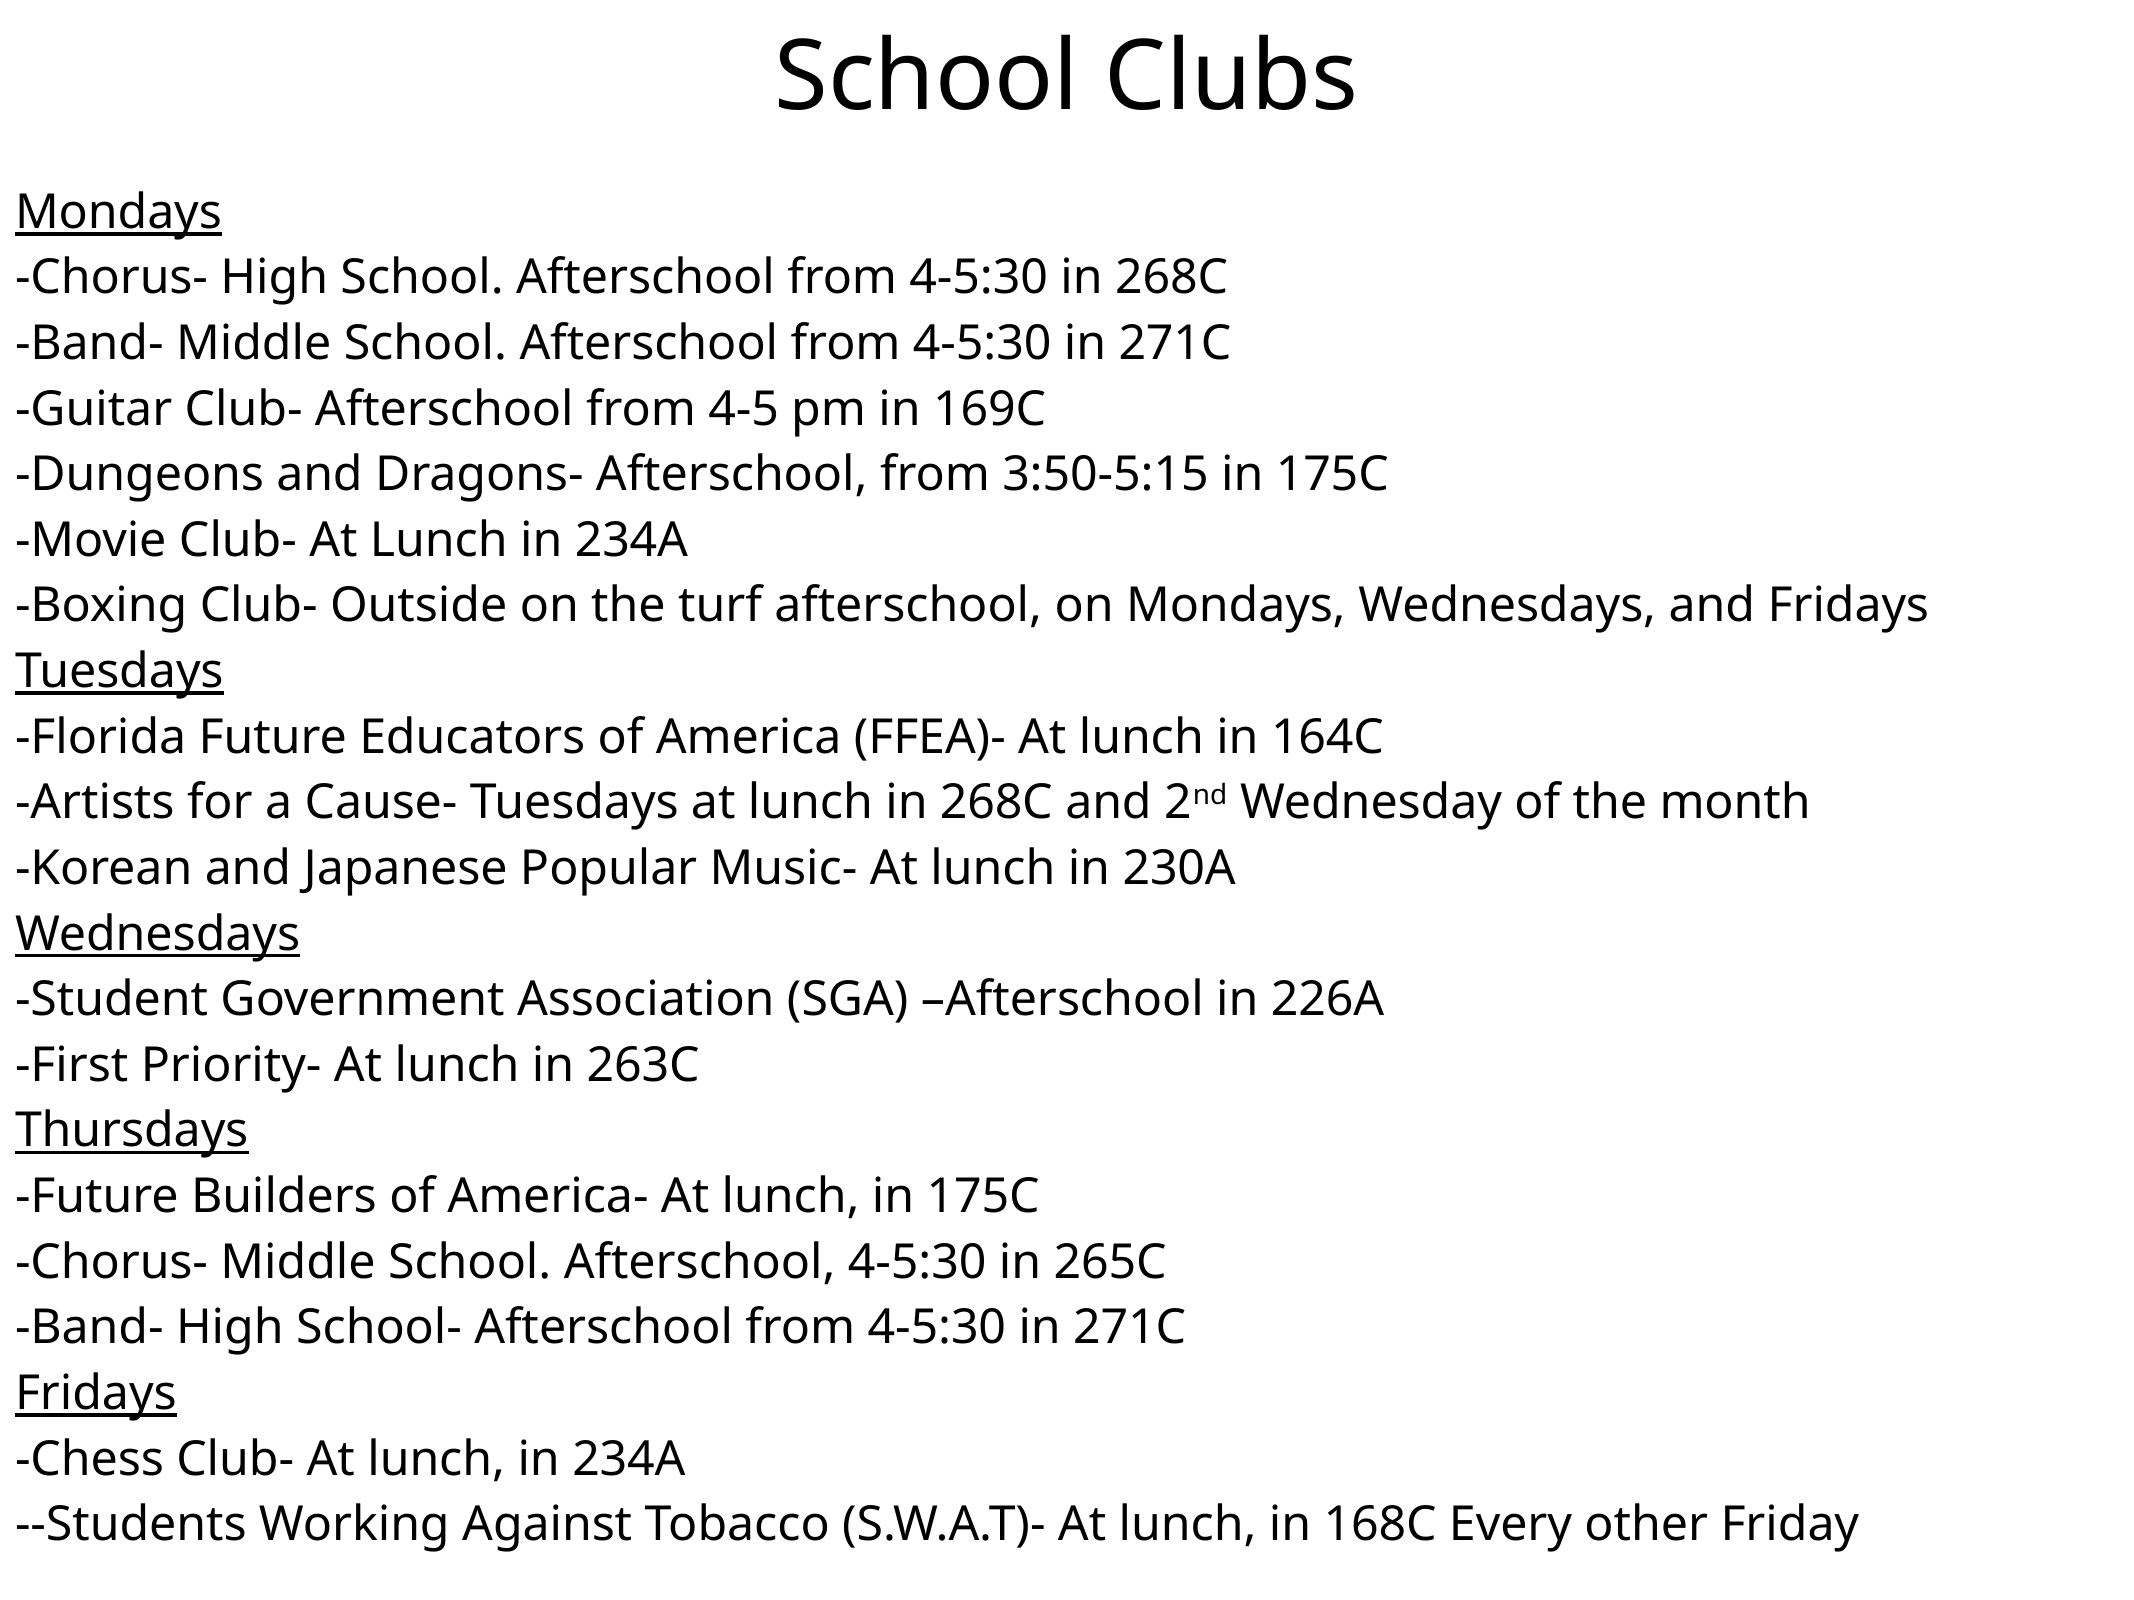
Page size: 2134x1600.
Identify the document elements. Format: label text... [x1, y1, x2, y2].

title School Clubs [146, 10, 1987, 146]
list Mondays -Chorus- High School. Afterschool from 4-5:30 in 268C -Band- Middle School. Afterschool from 4-5:30 in 271C -Guitar Club- Afterschool from 4-5 pm in 169C -Dungeons and Dragons- Afterschool, from 3:50-5:15 in 175C -Movie Club- At Lunch in 234A -Boxing Club- Outside on the turf afterschool, on Mondays, Wednesdays, and Fridays Tuesdays -Florida Future Educators of America (FFEA)- At lunch in 164C -Artists for a Cause- Tuesdays at lunch in 268C and 2nd Wednesday of the month -Korean and Japanese Popular Music- At lunch in 230A Wednesdays -Student Government Association (SGA) –Afterschool in 226A -First Priority- At lunch in 263C Thursdays -Future Builders of America- At lunch, in 175C -Chorus- Middle School. Afterschool, 4-5:30 in 265C -Band- High School- Afterschool from 4-5:30 in 271C Fridays -Chess Club- At lunch, in 234A --Students Working Against Tobacco (S.W.A.T)- At lunch, in 168C Every other Friday [0, 179, 2134, 1580]
